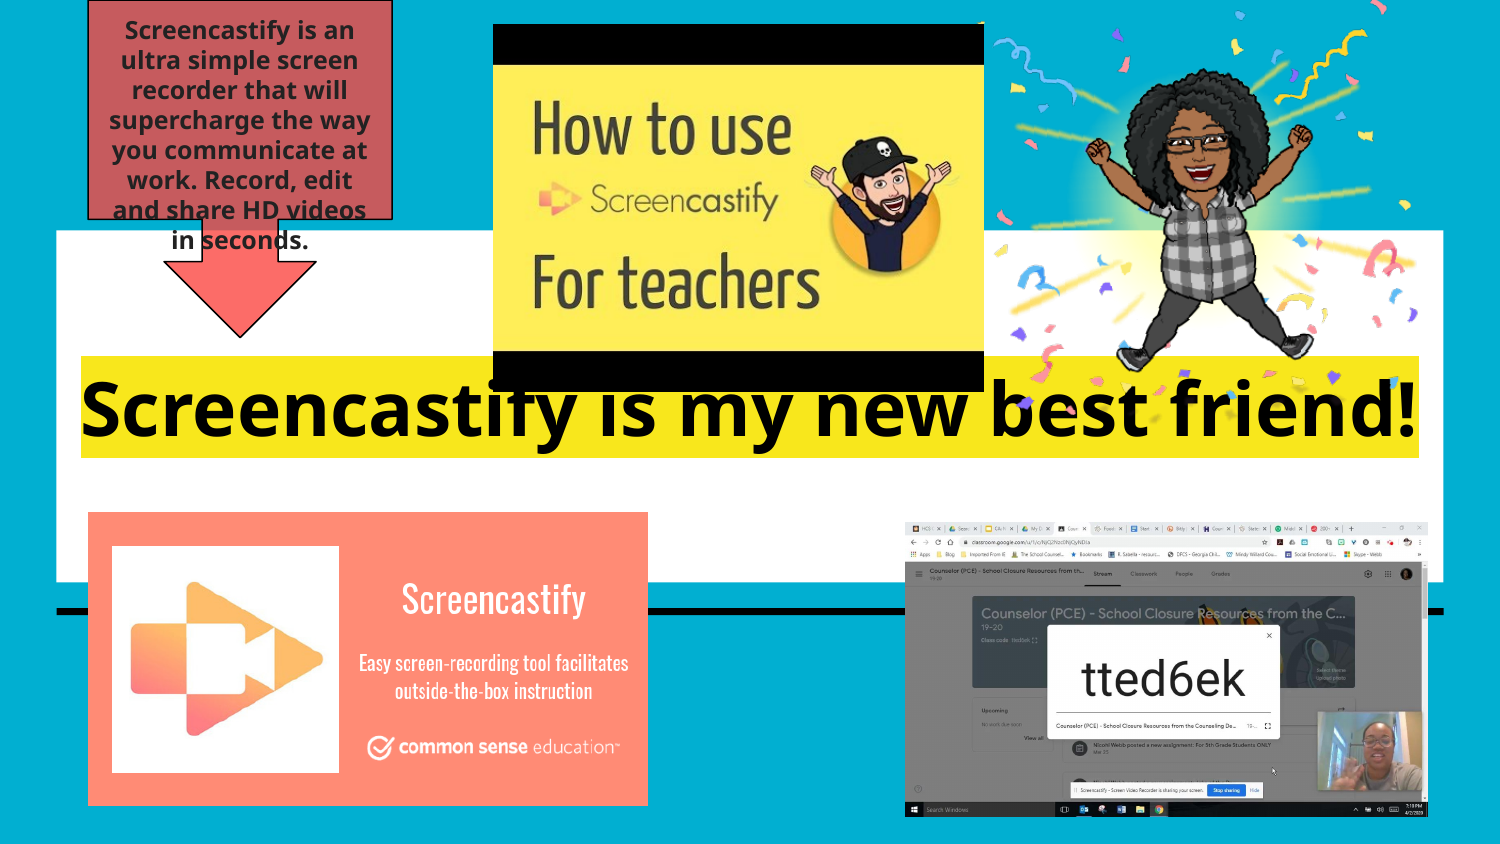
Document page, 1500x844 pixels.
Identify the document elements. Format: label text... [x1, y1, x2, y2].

text_box Screencastify is an ultra simple screen recorder that will supercharge the way you communicate at work. Record, edit and share HD videos in seconds. [88, 0, 393, 310]
text_box [212, 310, 268, 338]
picture [87, 511, 648, 807]
title Screencastify is my new best friend! [56, 230, 1444, 583]
picture [493, 0, 1428, 445]
picture [904, 522, 1428, 817]
